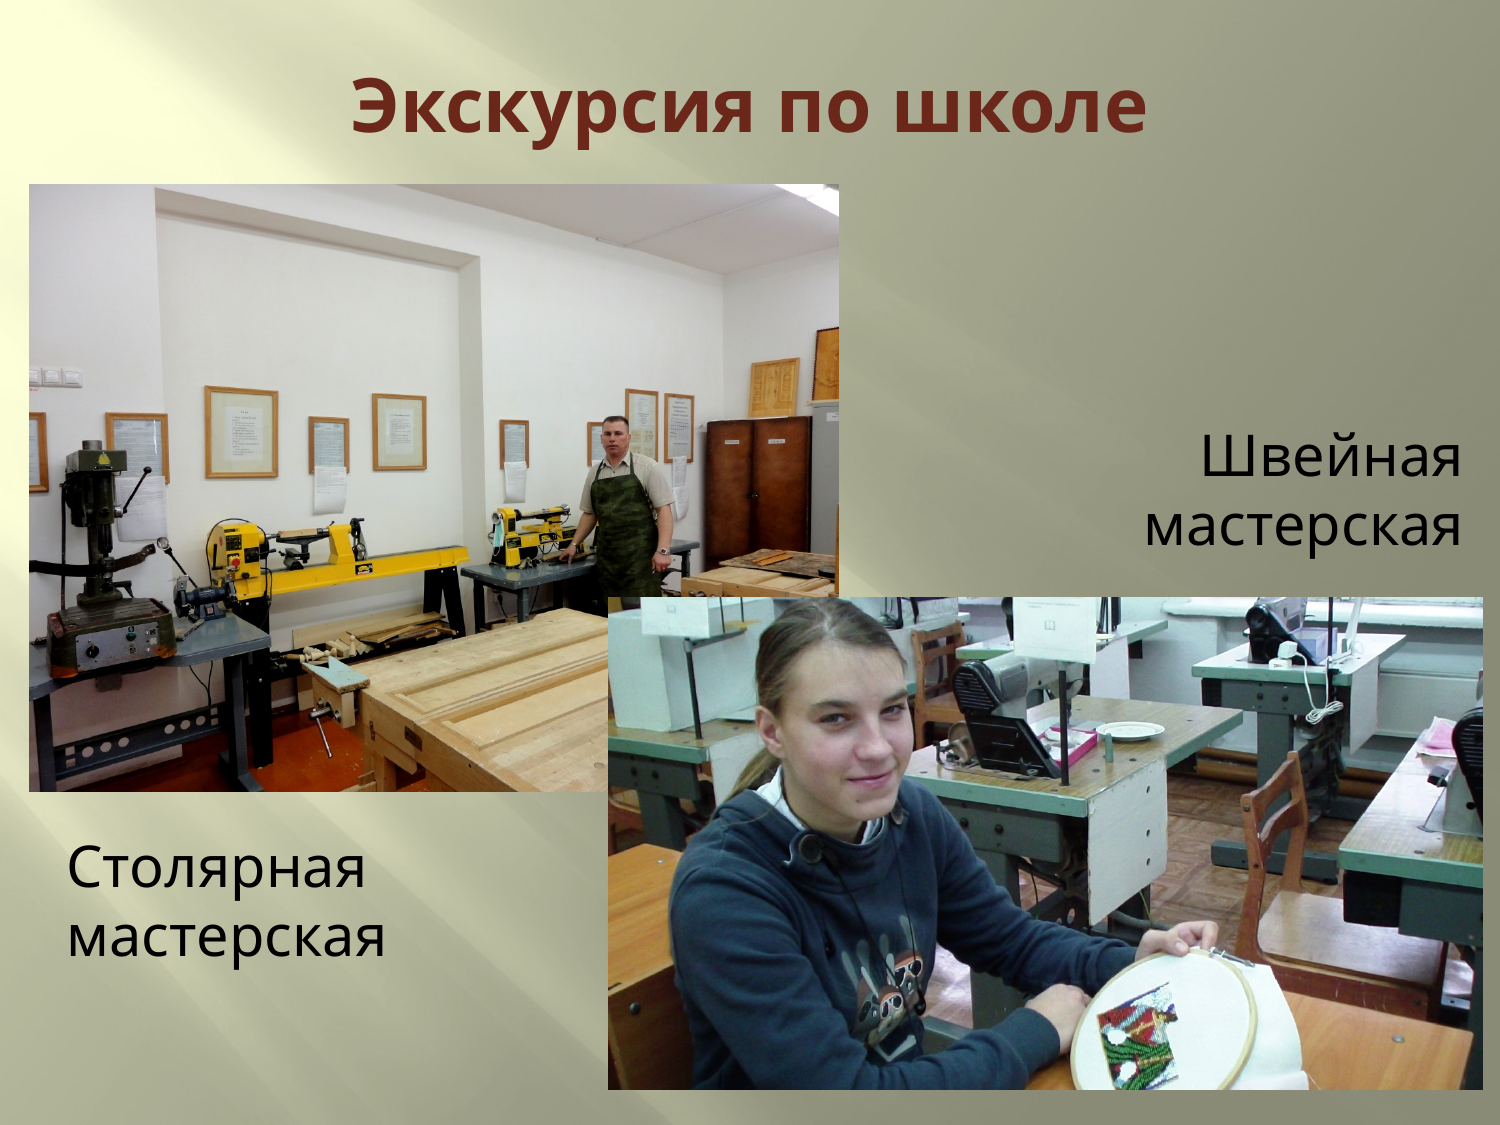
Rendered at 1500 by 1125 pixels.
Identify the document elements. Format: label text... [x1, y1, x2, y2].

picture [29, 184, 1483, 1090]
text_box Швейная мастерская [923, 411, 1480, 565]
title Экскурсия по школе [75, 45, 1425, 161]
list Столярная мастерская [29, 822, 585, 976]
